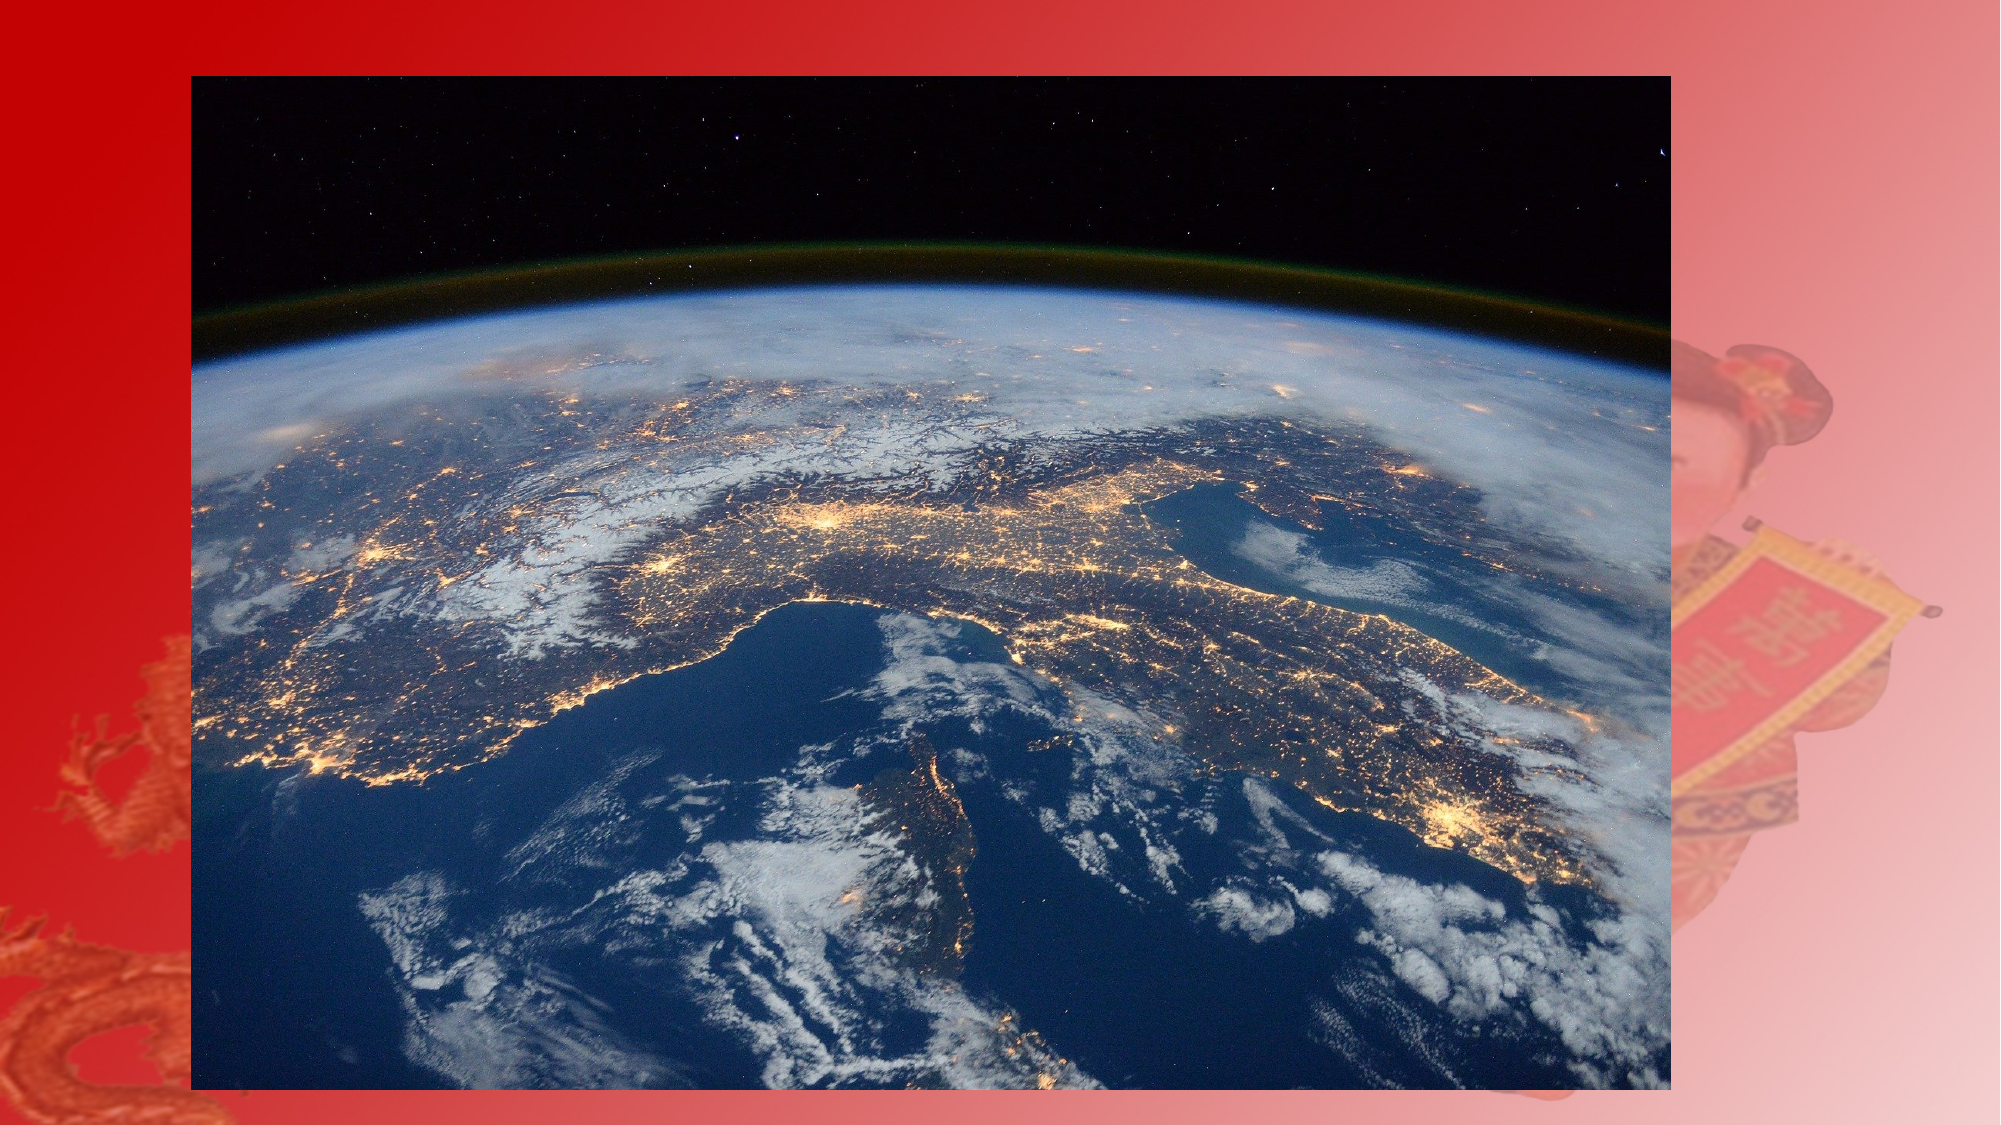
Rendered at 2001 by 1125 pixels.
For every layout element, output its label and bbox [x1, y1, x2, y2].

picture [0, 0, 2001, 1125]
list [190, 75, 1671, 1090]
